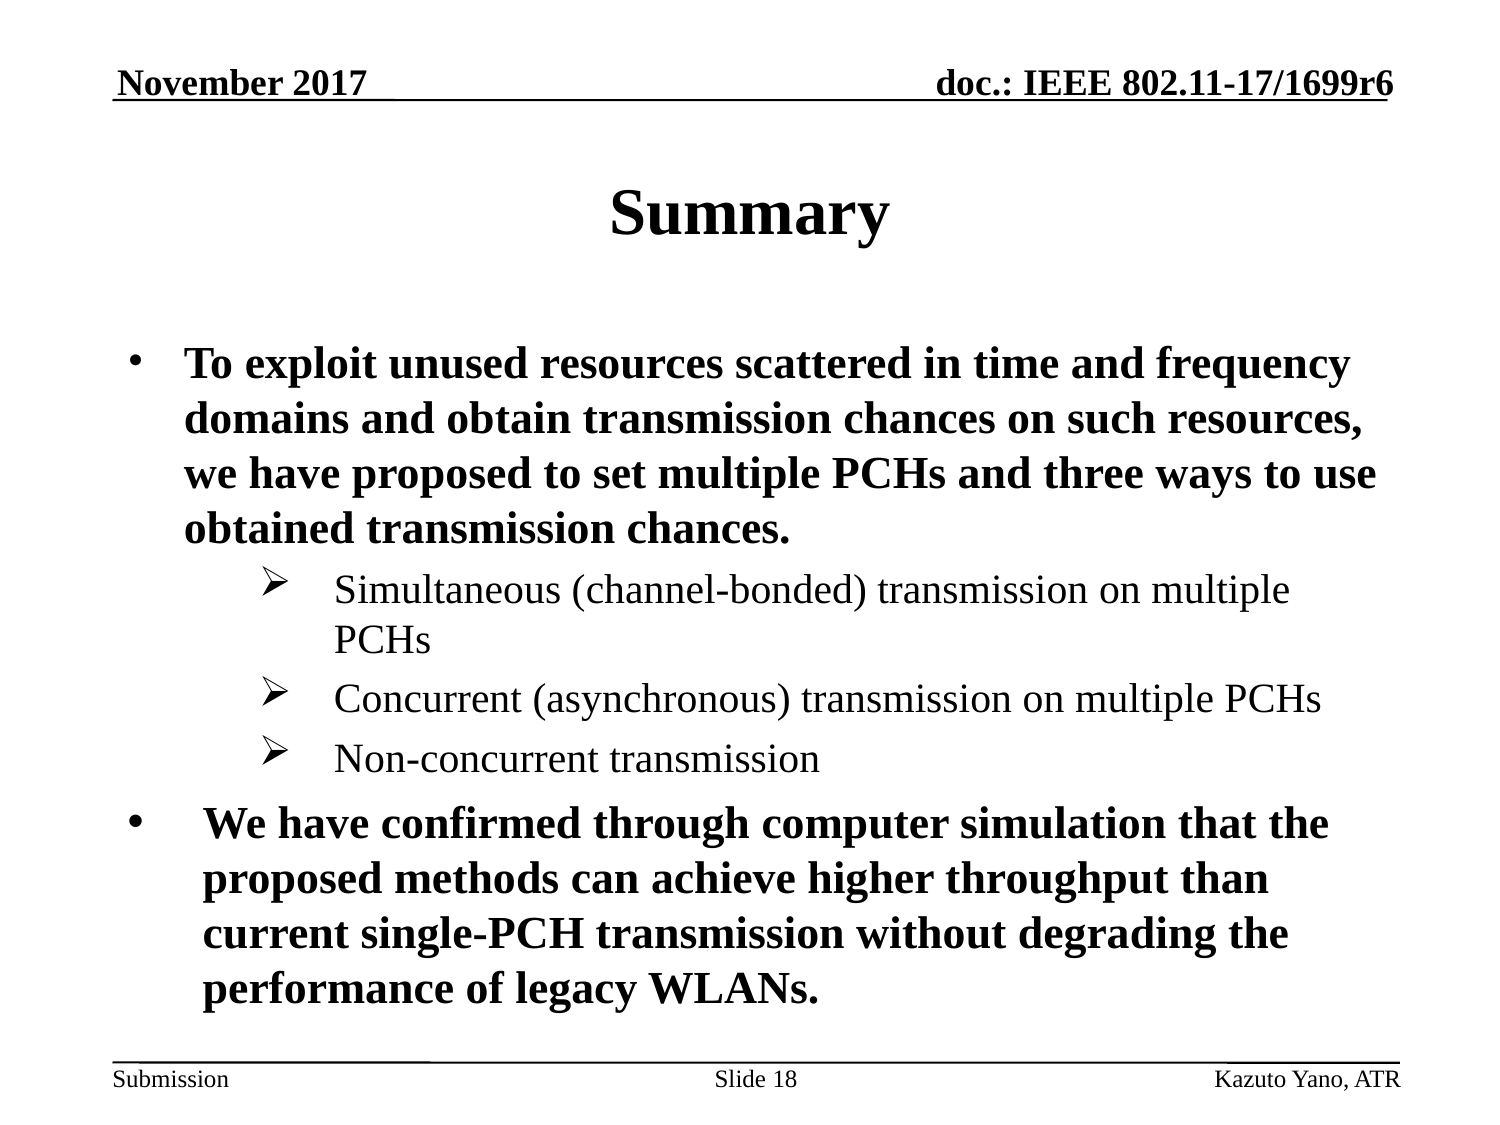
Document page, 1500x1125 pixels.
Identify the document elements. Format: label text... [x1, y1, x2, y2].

footer Kazuto Yano, ATR [1031, 1061, 1402, 1093]
title Summary [112, 111, 1388, 303]
slide_number Slide 18 [712, 1061, 800, 1123]
list To exploit unused resources scattered in time and frequency domains and obtain transmission chances on such resources, we have proposed to set multiple PCHs and three ways to use obtained transmission chances. Simultaneous (channel-bonded) transmission on multiple PCHs Concurrent (asynchronous) transmission on multiple PCHs Non-concurrent transmission We have confirmed through computer simulation that the proposed methods can achieve higher throughput than current single-PCH transmission without degrading the performance of legacy WLANs. [112, 324, 1412, 1001]
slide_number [116, 58, 507, 104]
